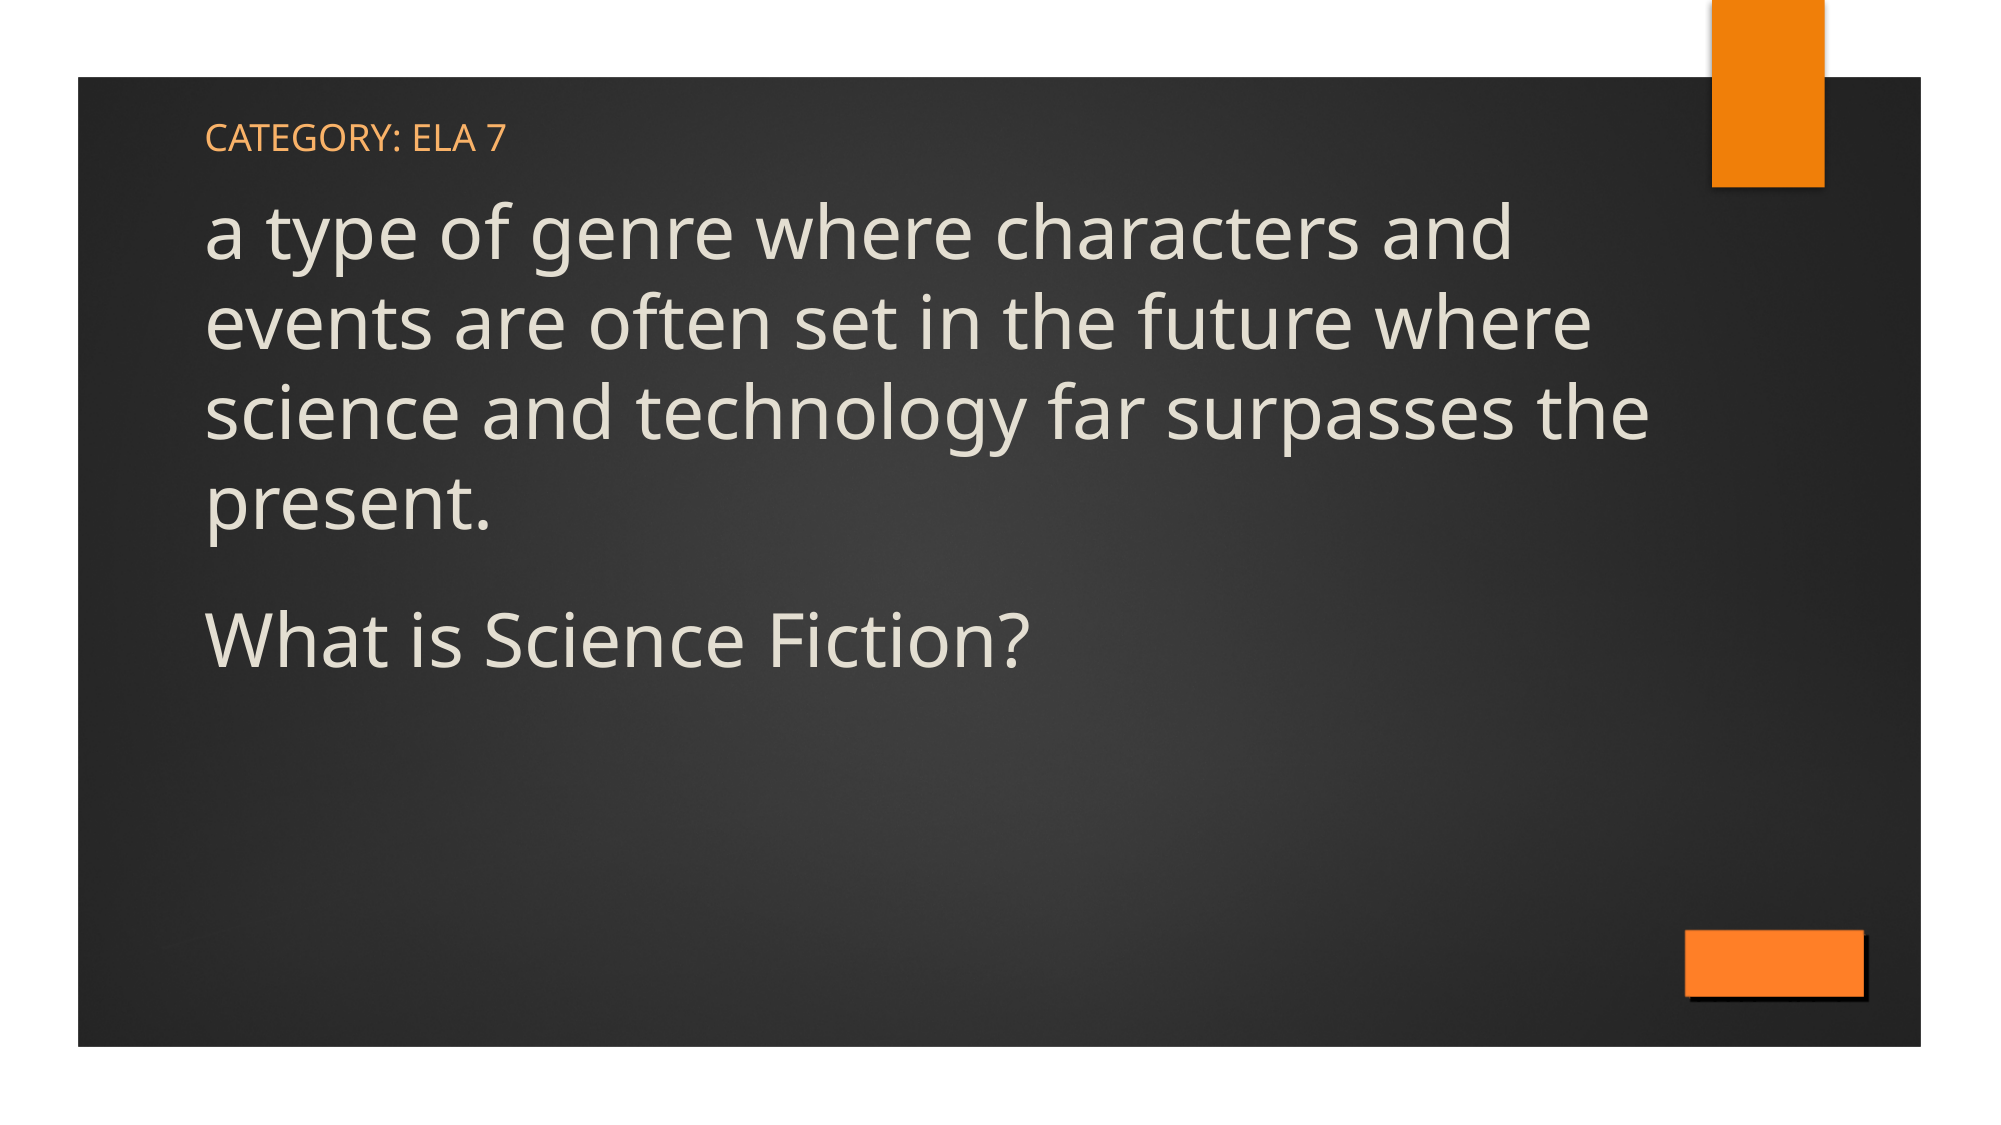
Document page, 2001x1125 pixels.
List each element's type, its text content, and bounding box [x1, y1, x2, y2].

picture [1681, 926, 1874, 1006]
subtitle Category: ELA 7 [189, 106, 1638, 177]
title a type of genre where characters and events are often set in the future where science and technology far surpasses the present. [189, 176, 1682, 537]
text_box What is Science Fiction? [189, 584, 1682, 945]
